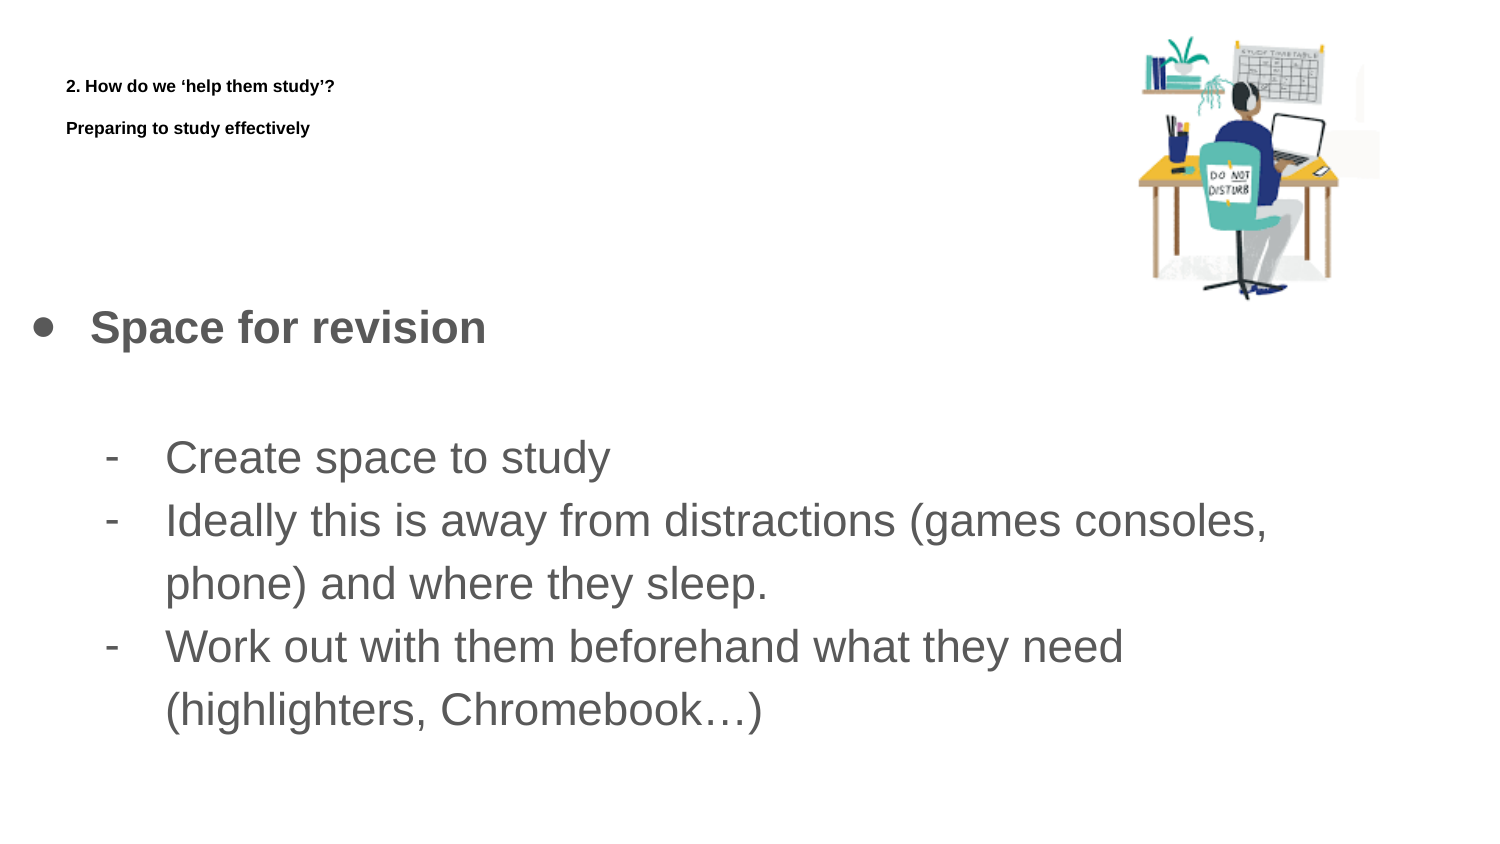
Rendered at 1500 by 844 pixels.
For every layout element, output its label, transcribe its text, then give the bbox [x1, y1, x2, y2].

title 2. How do we ‘help them study’? Preparing to study effectively [51, 59, 1019, 154]
picture [1024, 24, 1470, 303]
list Space for revision Create space to study Ideally this is away from distractions (games consoles, phone) and where they sleep. Work out with them beforehand what they need (highlighters, Chromebook…) [0, 274, 1398, 844]
